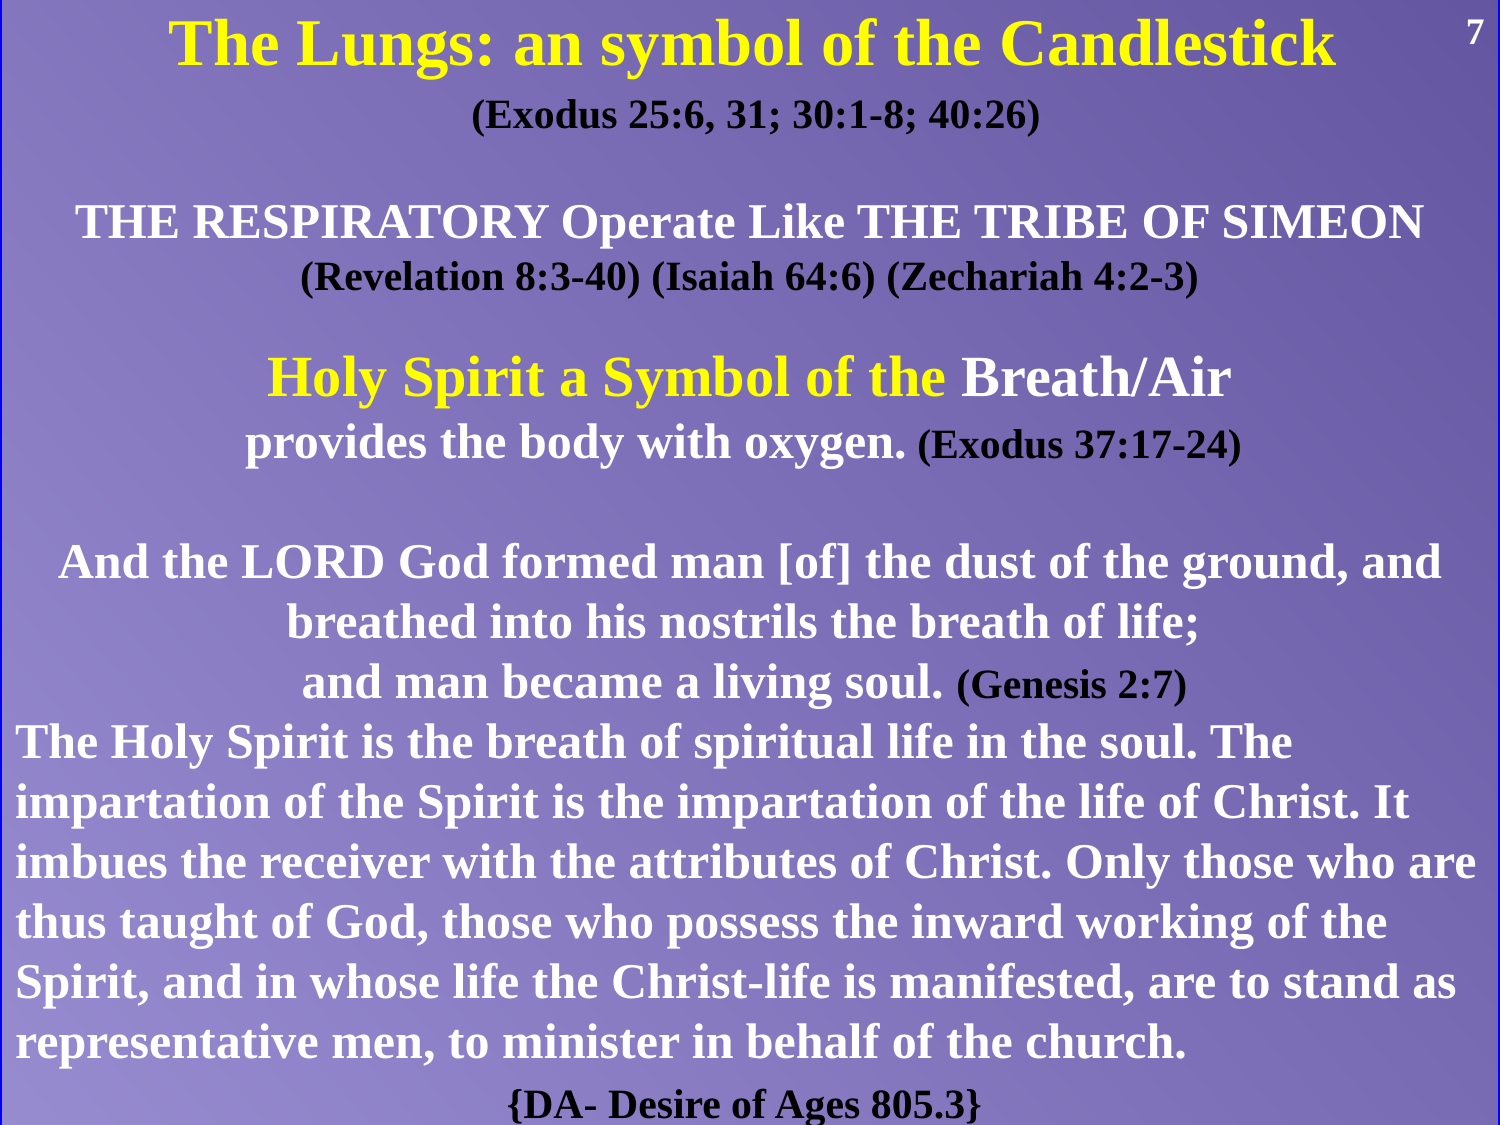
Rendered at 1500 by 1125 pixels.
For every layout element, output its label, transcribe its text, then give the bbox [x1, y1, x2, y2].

text_box 7 [1375, 0, 1500, 60]
text_box The Lungs: an symbol of the Candlestick (Exodus 25:6, 31; 30:1-8; 40:26) THE RESPIRATORY Operate Like THE TRIBE OF SIMEON (Revelation 8:3-40) (Isaiah 64:6) (Zechariah 4:2-3) Holy Spirit a Symbol of the Breath/Air provides the body with oxygen. (Exodus 37:17-24) And the LORD God formed man [of] the dust of the ground, and breathed into his nostrils the breath of life; and man became a living soul. (Genesis 2:7) The Holy Spirit is the breath of spiritual life in the soul. The impartation of the Spirit is the impartation of the life of Christ. It imbues the receiver with the attributes of Christ. Only those who are thus taught of God, those who possess the inward working of the Spirit, and in whose life the Christ-life is manifested, are to stand as representative men, to minister in behalf of the church. {DA- Desire of Ages 805.3} [0, 0, 1500, 1125]
